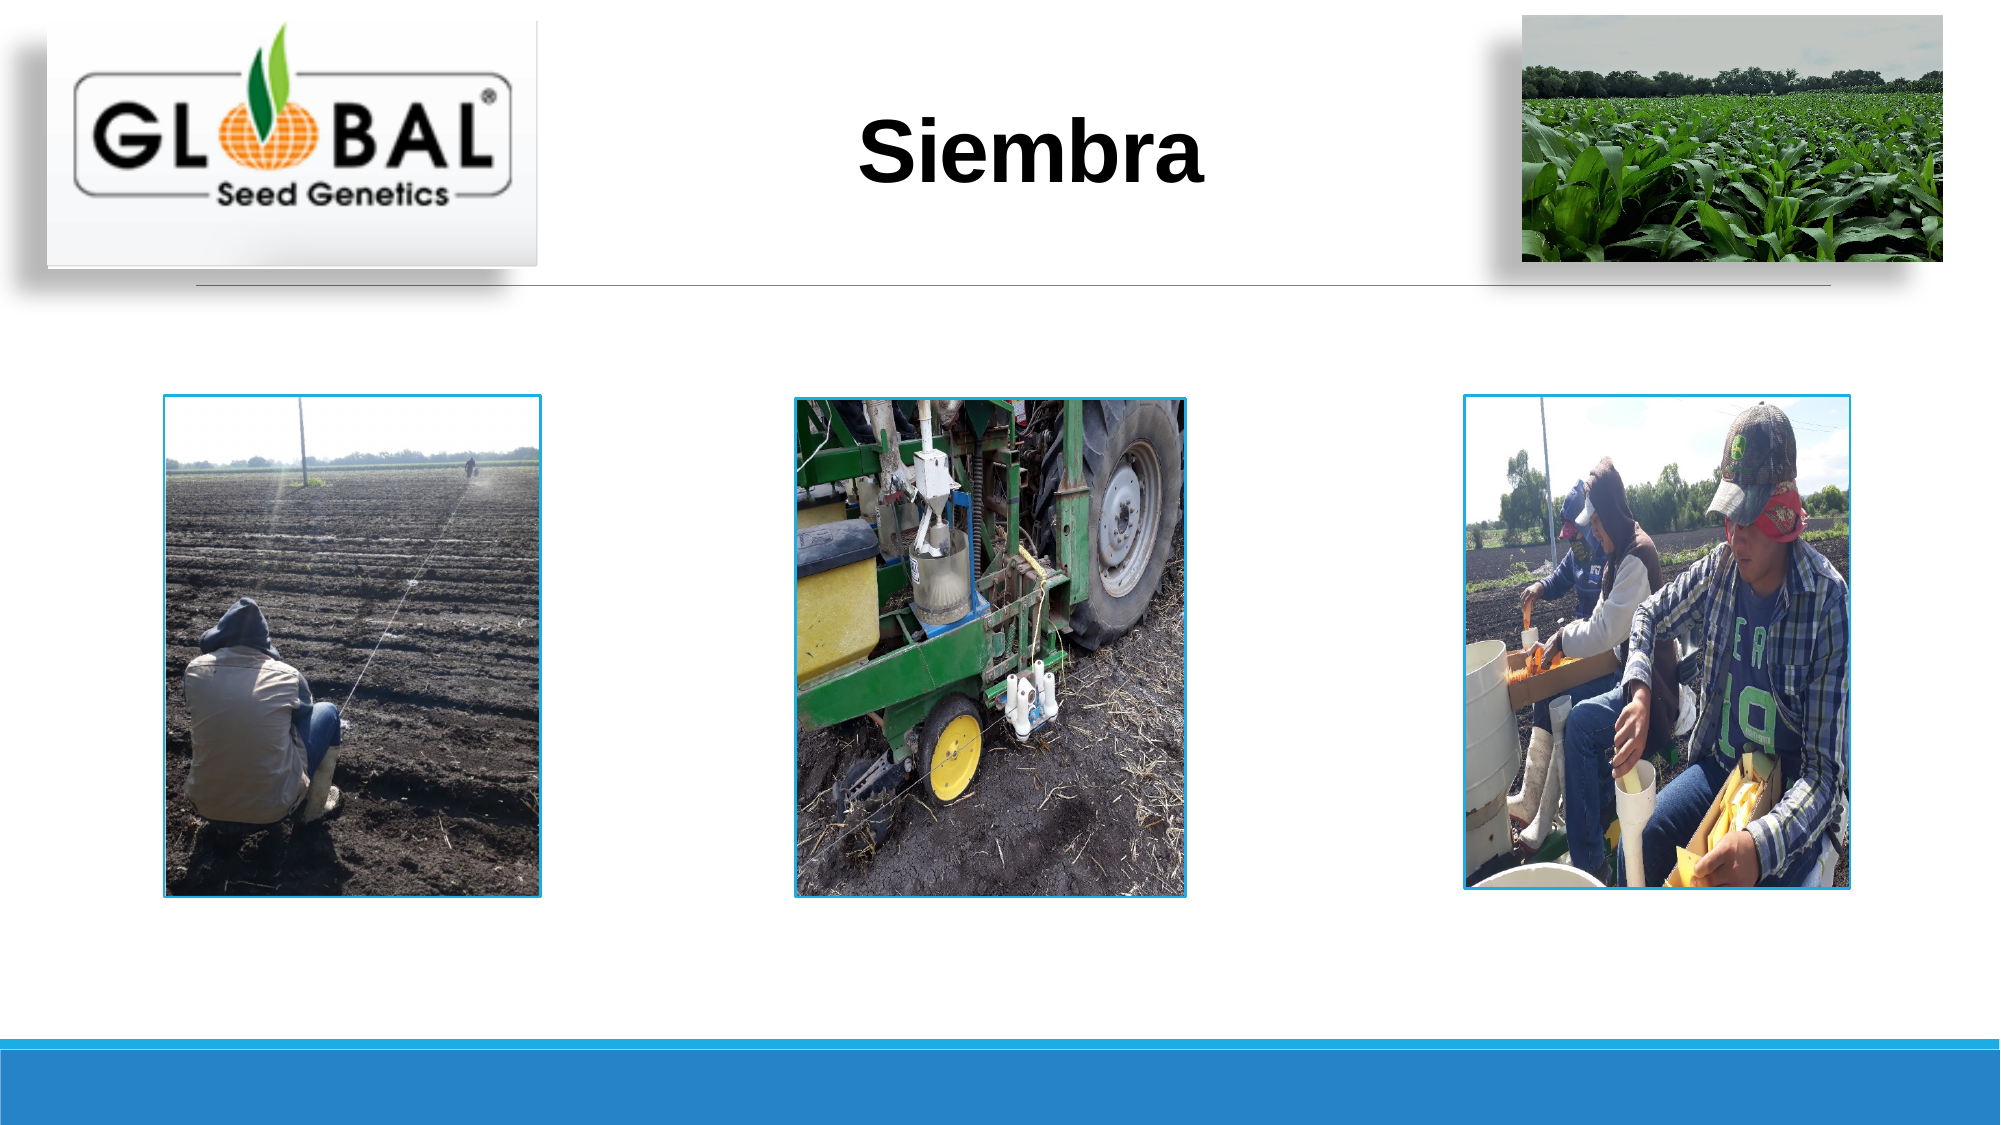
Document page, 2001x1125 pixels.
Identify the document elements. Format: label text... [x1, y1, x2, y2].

title Siembra [548, 69, 1476, 208]
picture [796, 399, 1185, 897]
picture [47, 20, 540, 270]
picture [166, 397, 539, 458]
picture [166, 834, 539, 895]
picture [1522, 15, 1944, 262]
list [102, 458, 603, 834]
picture [1464, 396, 1850, 888]
